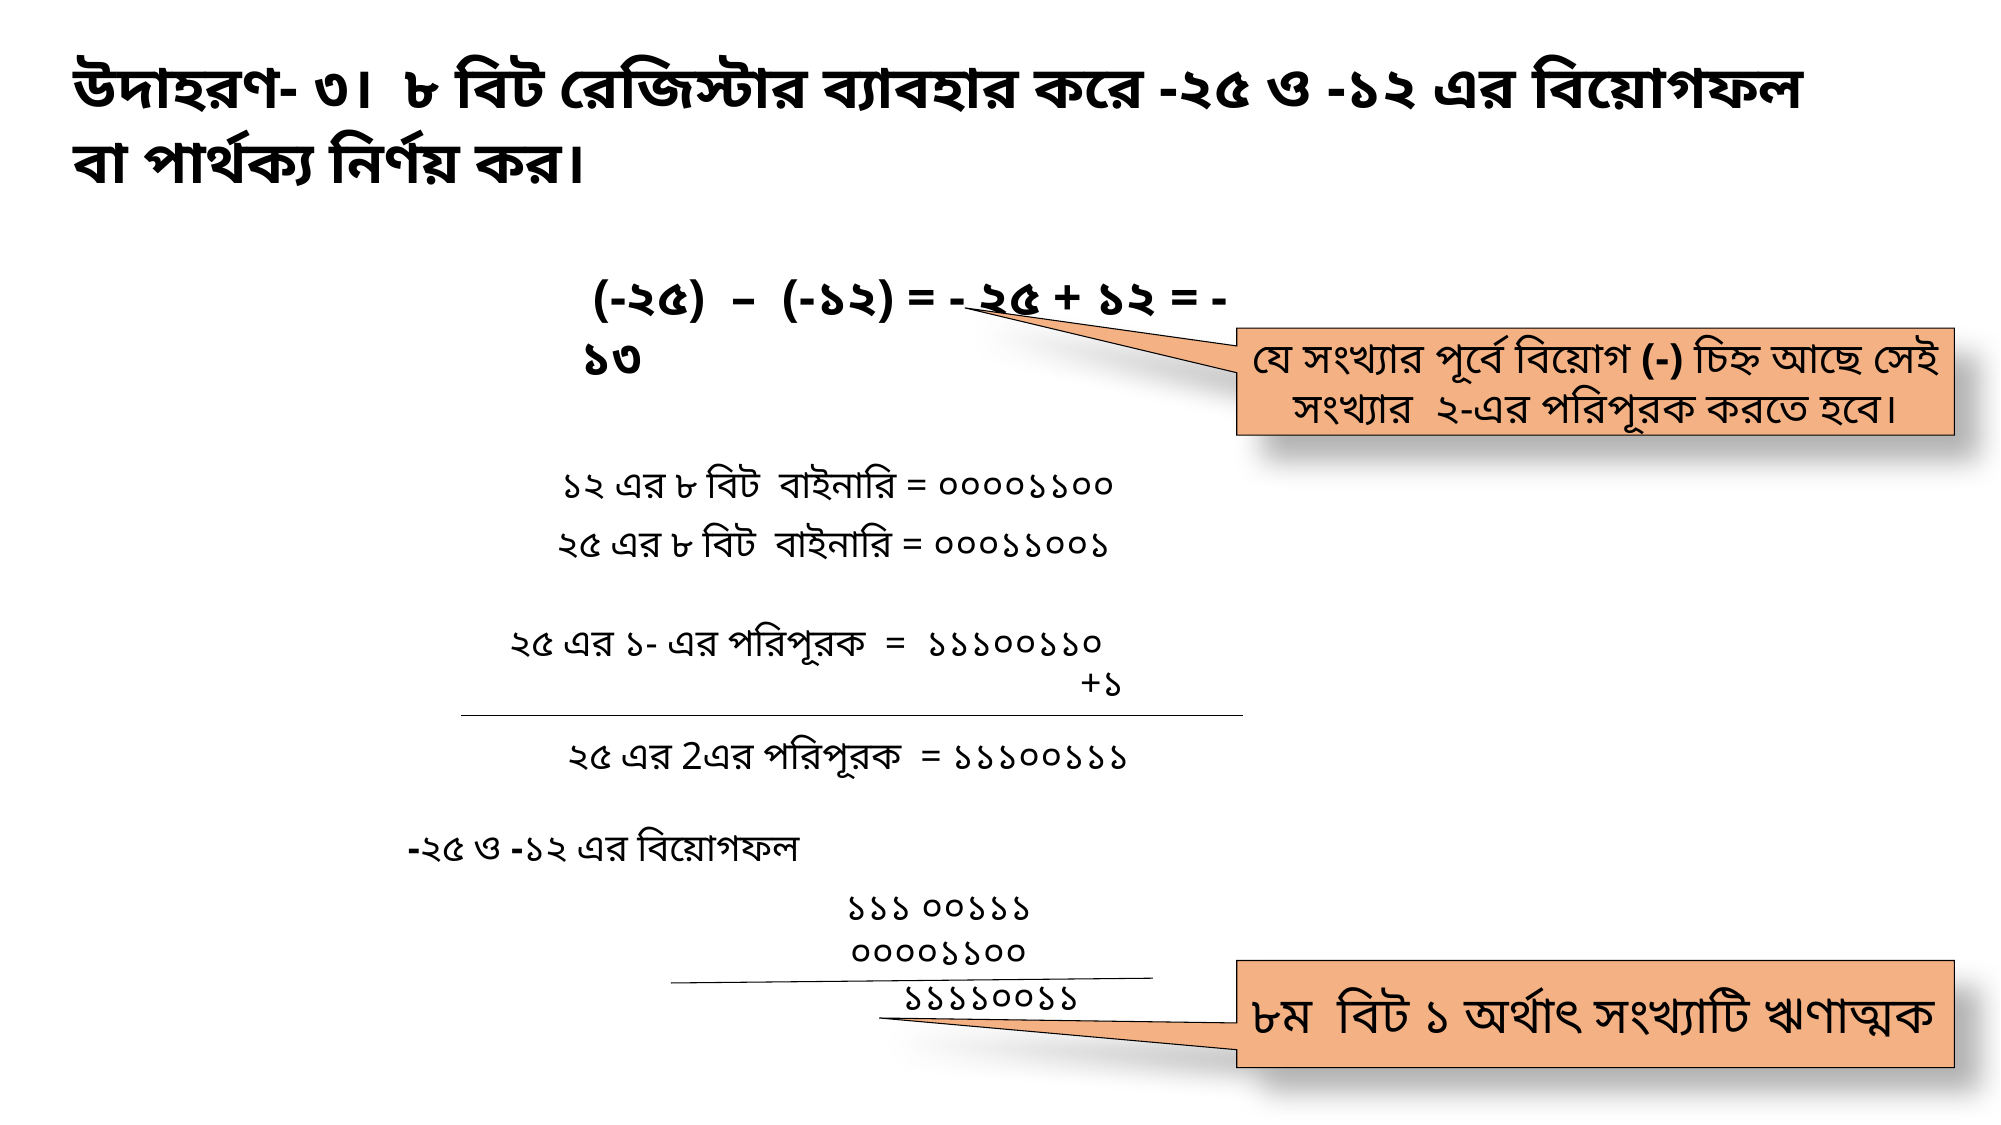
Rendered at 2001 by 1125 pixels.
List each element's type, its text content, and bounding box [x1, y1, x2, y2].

text_box (-২৫) – (-১২) = - ২৫ + ১২ = - ১৩ [566, 258, 1244, 394]
text_box ২৫ এর ১- এর পরিপূরক = ১১১০০১১০ [494, 607, 1174, 648]
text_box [393, 875, 1485, 1027]
text_box ৮ম বিট ১ অর্থাৎ সংখ্যাটি ঋণাত্মক [974, 959, 1955, 1069]
text_box ২৫ এর ৮ বিট বাইনারি = ০০০১১০০১ [541, 509, 1127, 573]
text_box -২৫ ও -১২ এর বিয়োগফল [393, 816, 1352, 875]
text_box উদাহরণ- ৩। ৮ বিট রেজিস্টার ব্যাবহার করে -২৫ ও -১২ এর বিয়োগফল বা পার্থক্য নির্ণয় কর। [59, 38, 1858, 203]
text_box ২৫ এর 2এর পরিপূরক = ১১১০০১১১ [552, 721, 1145, 785]
text_box ১২ এর ৮ বিট বাইনারি = ০০০০১১০০ [546, 450, 1131, 514]
text_box যে সংখ্যার পূর্বে বিয়োগ (-) চিহ্ন আছে সেই সংখ্যার ২-এর পরিপূরক করতে হবে। [964, 307, 1955, 436]
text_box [460, 648, 1244, 716]
